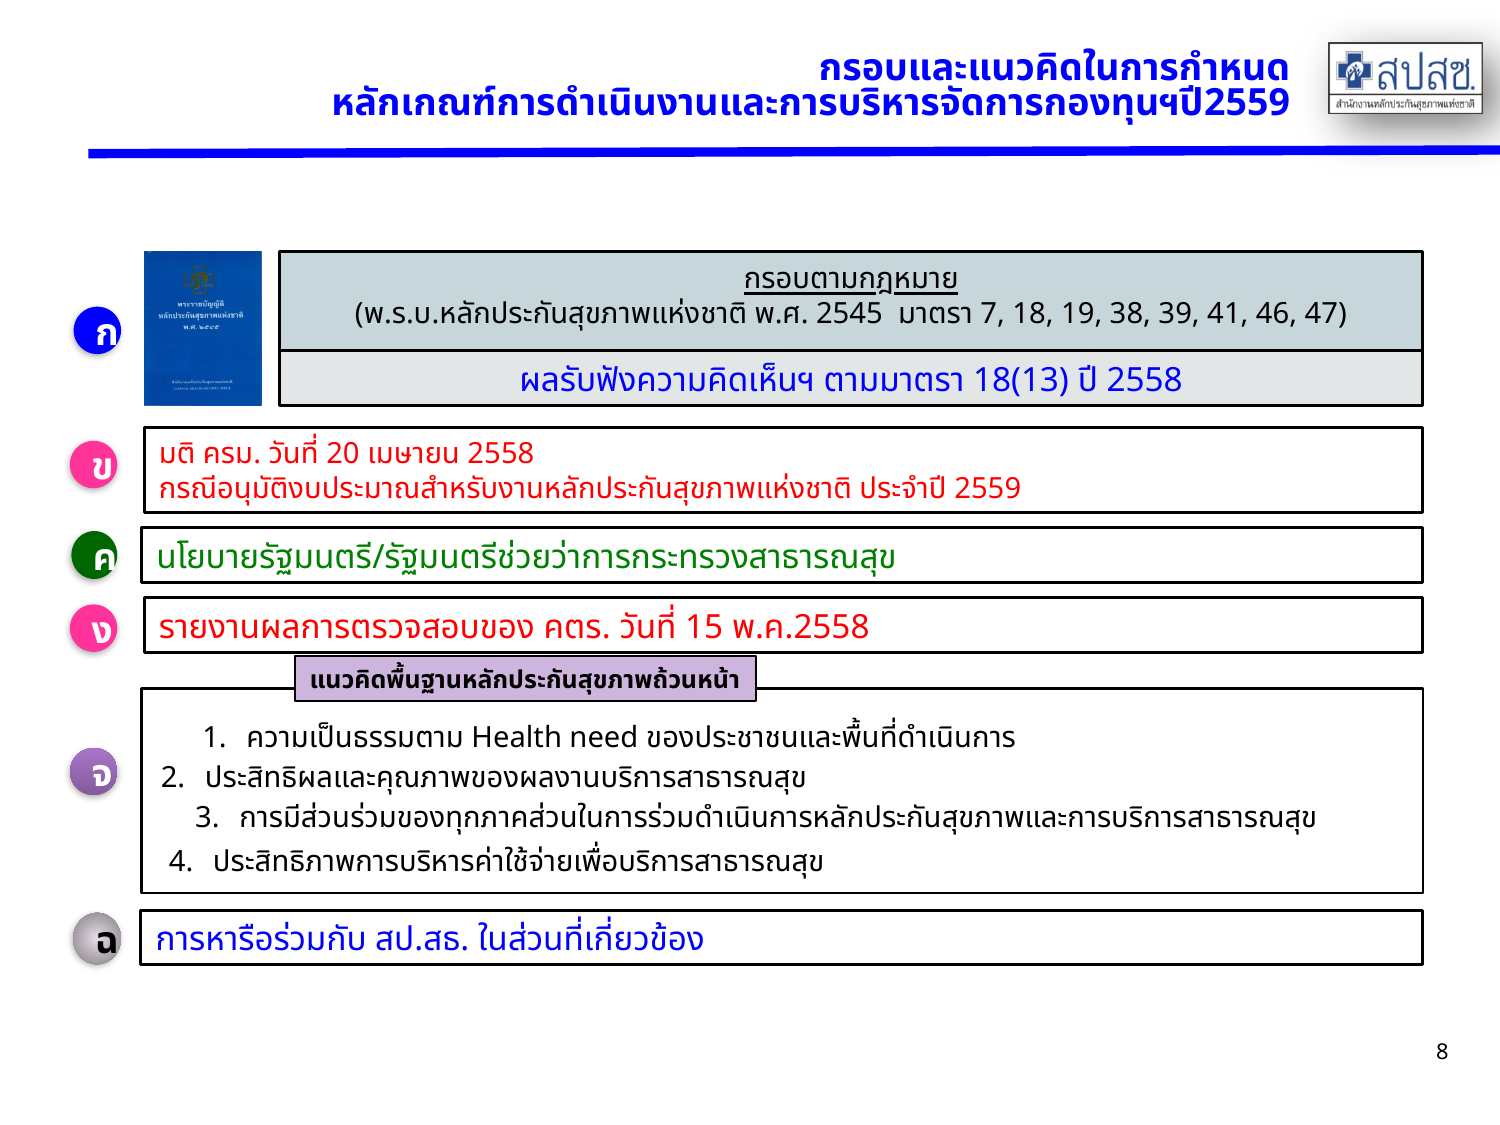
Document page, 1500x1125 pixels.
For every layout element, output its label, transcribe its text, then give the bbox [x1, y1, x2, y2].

text_box ผลรับฟังความคิดเห็นฯ ตามมาตรา 18(13) ปี 2558 [279, 350, 1423, 406]
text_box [141, 655, 1424, 894]
text_box จ [70, 747, 118, 796]
text_box ฉ [73, 912, 121, 965]
picture [144, 251, 262, 406]
text_box นโยบายรัฐมนตรี/รัฐมนตรีช่วยว่าการกระทรวงสาธารณสุข [141, 527, 1423, 583]
text_box ค [71, 531, 118, 579]
text_box รายงานผลการตรวจสอบของ คตร. วันที่ 15 พ.ค.2558 [144, 597, 1423, 653]
slide_number 8 [1351, 1027, 1464, 1078]
text_box การหารือร่วมกับ สป.สธ. ในส่วนที่เกี่ยวข้อง [140, 910, 1423, 965]
title กรอบและแนวคิดในการกำหนด หลักเกณฑ์การดำเนินงานและการบริหารจัดการกองทุนฯปี2559 [88, 36, 1306, 138]
text_box กรอบตามกฎหมาย (พ.ร.บ.หลักประกันสุขภาพแห่งชาติ พ.ศ. 2545 มาตรา 7, 18, 19, 38, 39, 41, 46, 47) [279, 251, 1423, 350]
text_box ก [73, 306, 122, 355]
picture [1328, 42, 1483, 114]
text_box มติ ครม. วันที่ 20 เมษายน 2558 กรณีอนุมัติงบประมาณสำหรับงานหลักประกันสุขภาพแห่งชาติ ประจำปี 2559 [144, 427, 1423, 513]
text_box ข [69, 440, 118, 489]
text_box ง [69, 604, 118, 652]
